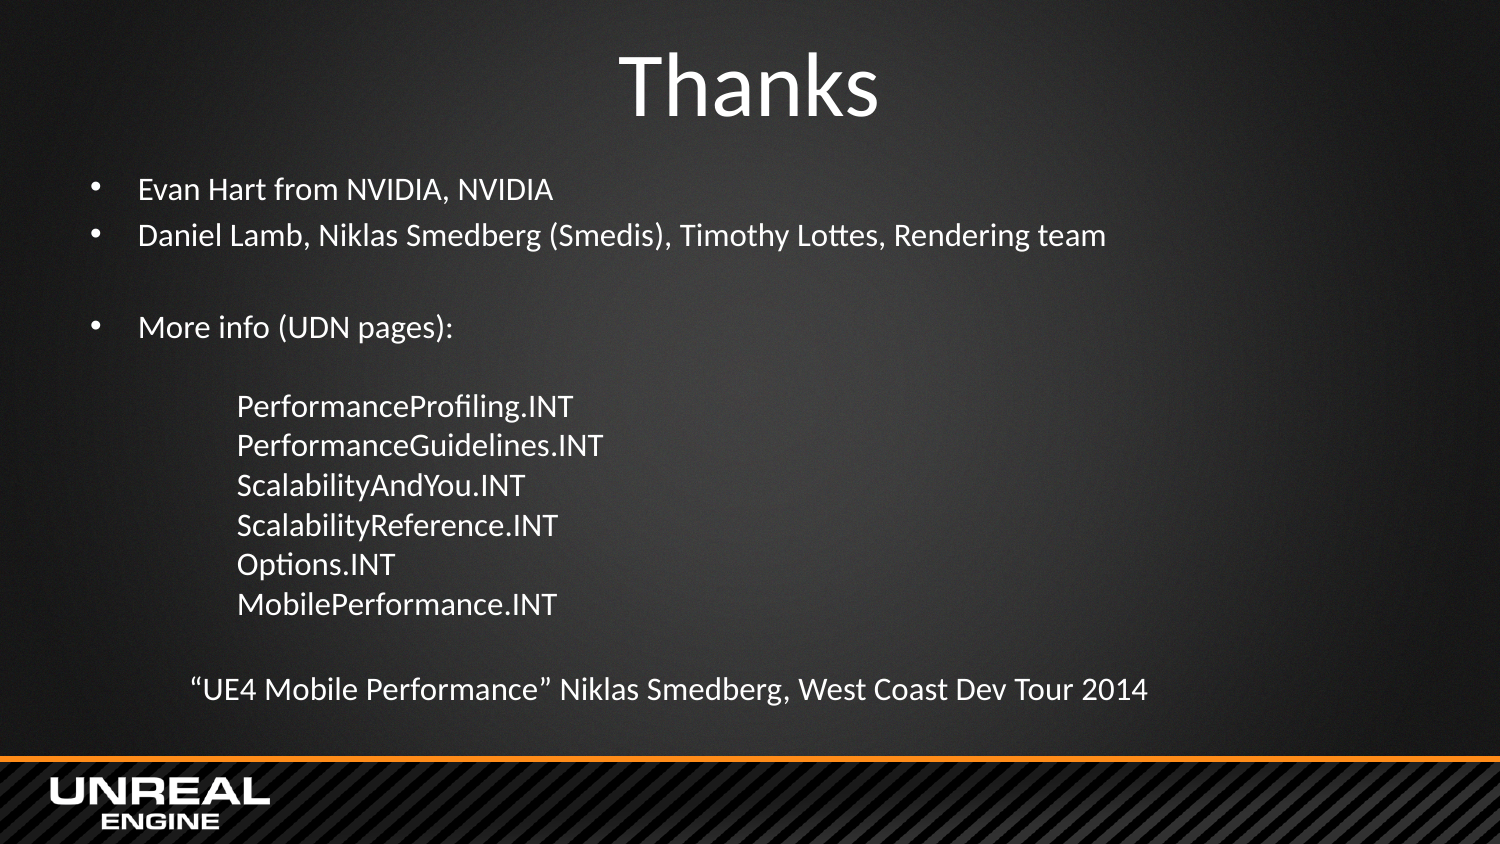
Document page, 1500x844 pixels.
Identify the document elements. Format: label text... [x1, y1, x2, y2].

title Thanks [75, 9, 1425, 150]
picture [0, 0, 1500, 756]
list Evan Hart from NVIDIA, NVIDIA Daniel Lamb, Niklas Smedberg (Smedis), Timothy Lottes, Rendering team More info (UDN pages): PerformanceProfiling.INT PerformanceGuidelines.INT ScalabilityAndYou.INT ScalabilityReference.INT Options.INT MobilePerformance.INT “UE4 Mobile Performance” Niklas Smedberg, West Coast Dev Tour 2014 [75, 159, 1425, 717]
picture [0, 762, 1500, 844]
